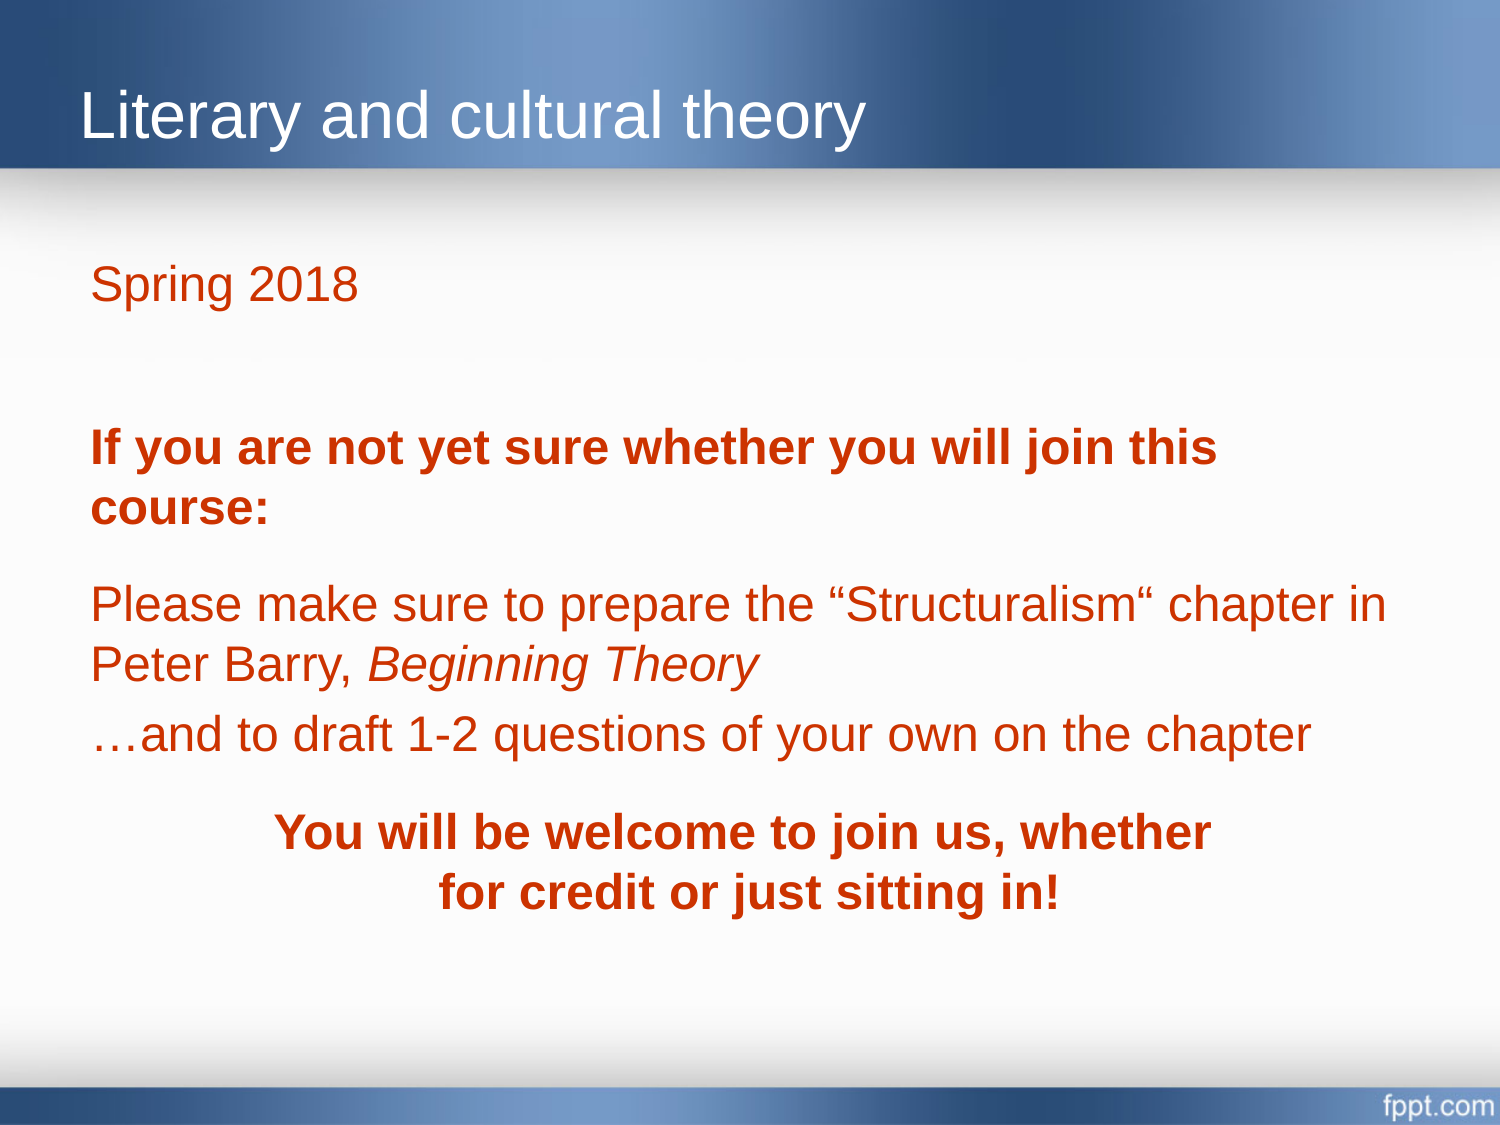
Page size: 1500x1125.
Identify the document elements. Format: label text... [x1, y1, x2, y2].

list Spring 2018 If you are not yet sure whether you will join this course: Please make sure to prepare the “Structuralism“ chapter in Peter Barry, Beginning Theory …and to draft 1-2 questions of your own on the chapter You will be welcome to join us, whether for credit or just sitting in! [74, 243, 1426, 1048]
picture [0, 0, 1500, 1125]
title Literary and cultural theory [64, 30, 1416, 193]
